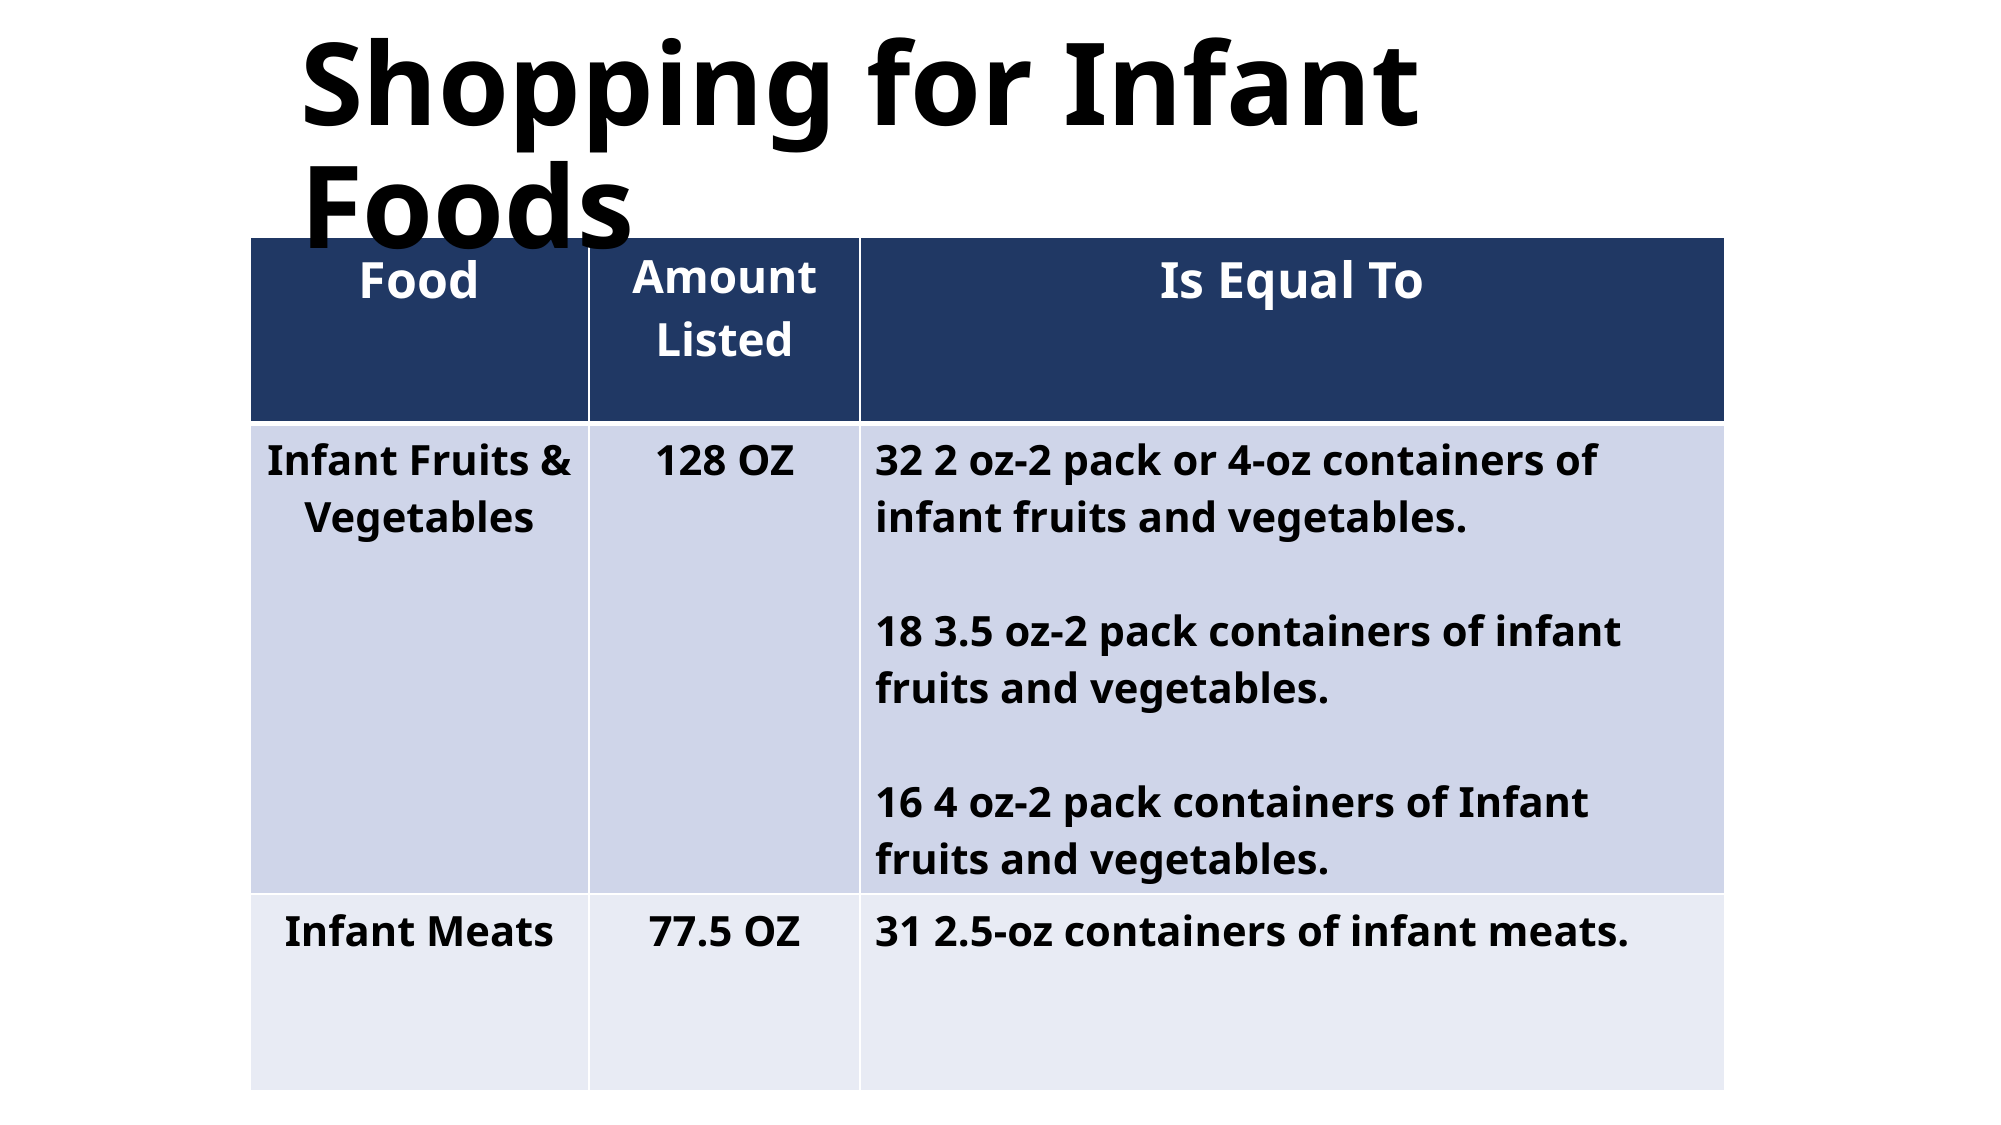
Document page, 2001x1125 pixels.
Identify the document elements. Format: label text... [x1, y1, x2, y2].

table_header Amount Listed [590, 238, 859, 421]
table_cell 31 2.5-oz containers of infant meats. [861, 895, 1724, 1090]
table_header Is Equal To [861, 238, 1724, 421]
table_cell 77.5 OZ [590, 895, 859, 1090]
table_header Food [251, 238, 588, 421]
text_box Shopping for Infant Foods [300, 103, 1538, 197]
table_cell 128 OZ [590, 426, 859, 893]
table_cell 32 2 oz-2 pack or 4-oz containers of infant fruits and vegetables. 18 3.5 oz-2 pack containers of infant fruits and vegetables. 16 4 oz-2 pack containers of Infant fruits and vegetables. [861, 426, 1724, 893]
table_cell Infant Meats [251, 895, 588, 1090]
table_cell Infant Fruits & Vegetables [251, 426, 588, 893]
